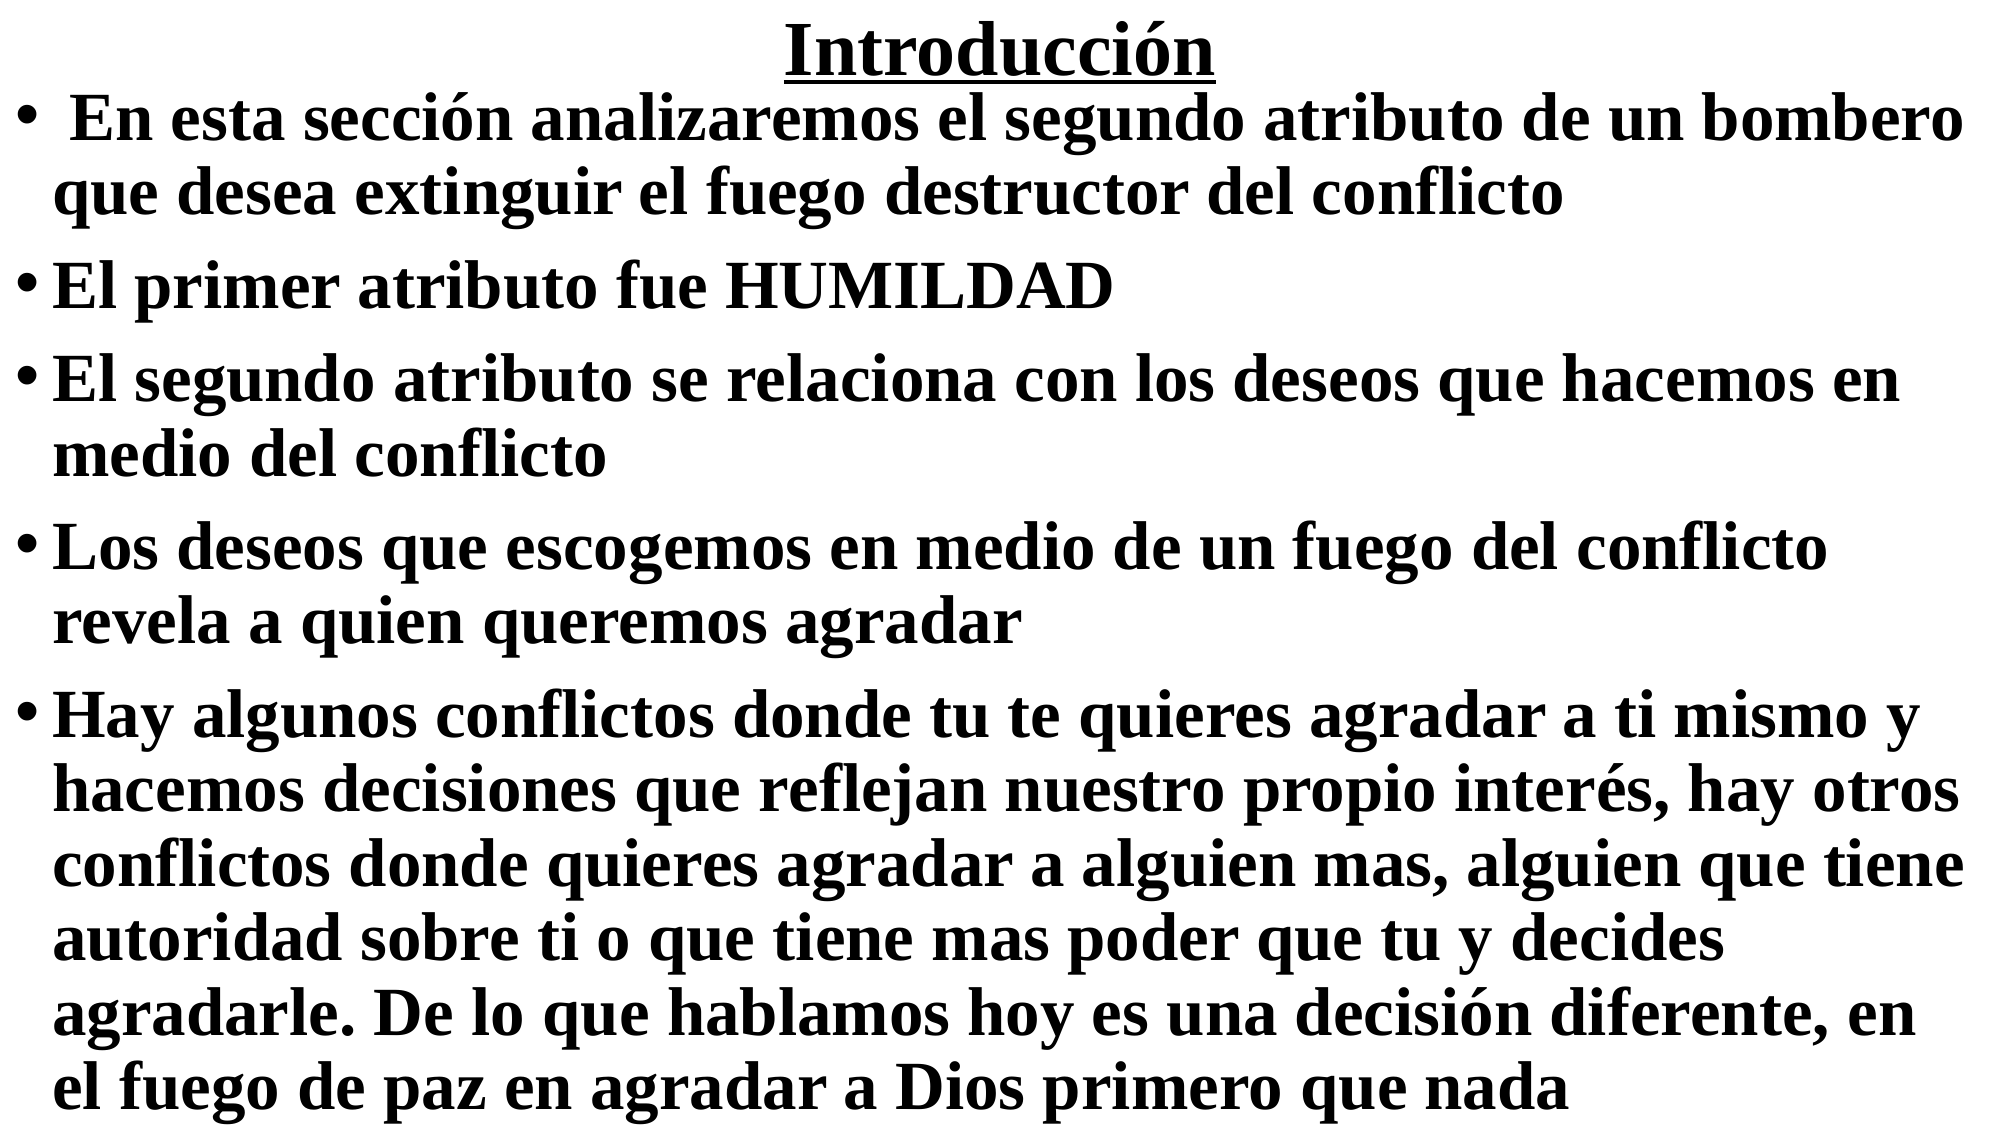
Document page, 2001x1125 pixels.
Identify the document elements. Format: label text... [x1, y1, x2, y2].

title Introducción [0, 0, 2000, 73]
list En esta sección analizaremos el segundo atributo de un bombero que desea extinguir el fuego destructor del conflicto El primer atributo fue HUMILDAD El segundo atributo se relaciona con los deseos que hacemos en medio del conflicto Los deseos que escogemos en medio de un fuego del conflicto revela a quien queremos agradar Hay algunos conflictos donde tu te quieres agradar a ti mismo y hacemos decisiones que reflejan nuestro propio interés, hay otros conflictos donde quieres agradar a alguien mas, alguien que tiene autoridad sobre ti o que tiene mas poder que tu y decides agradarle. De lo que hablamos hoy es una decisión diferente, en el fuego de paz en agradar a Dios primero que nada [0, 73, 2000, 1125]
